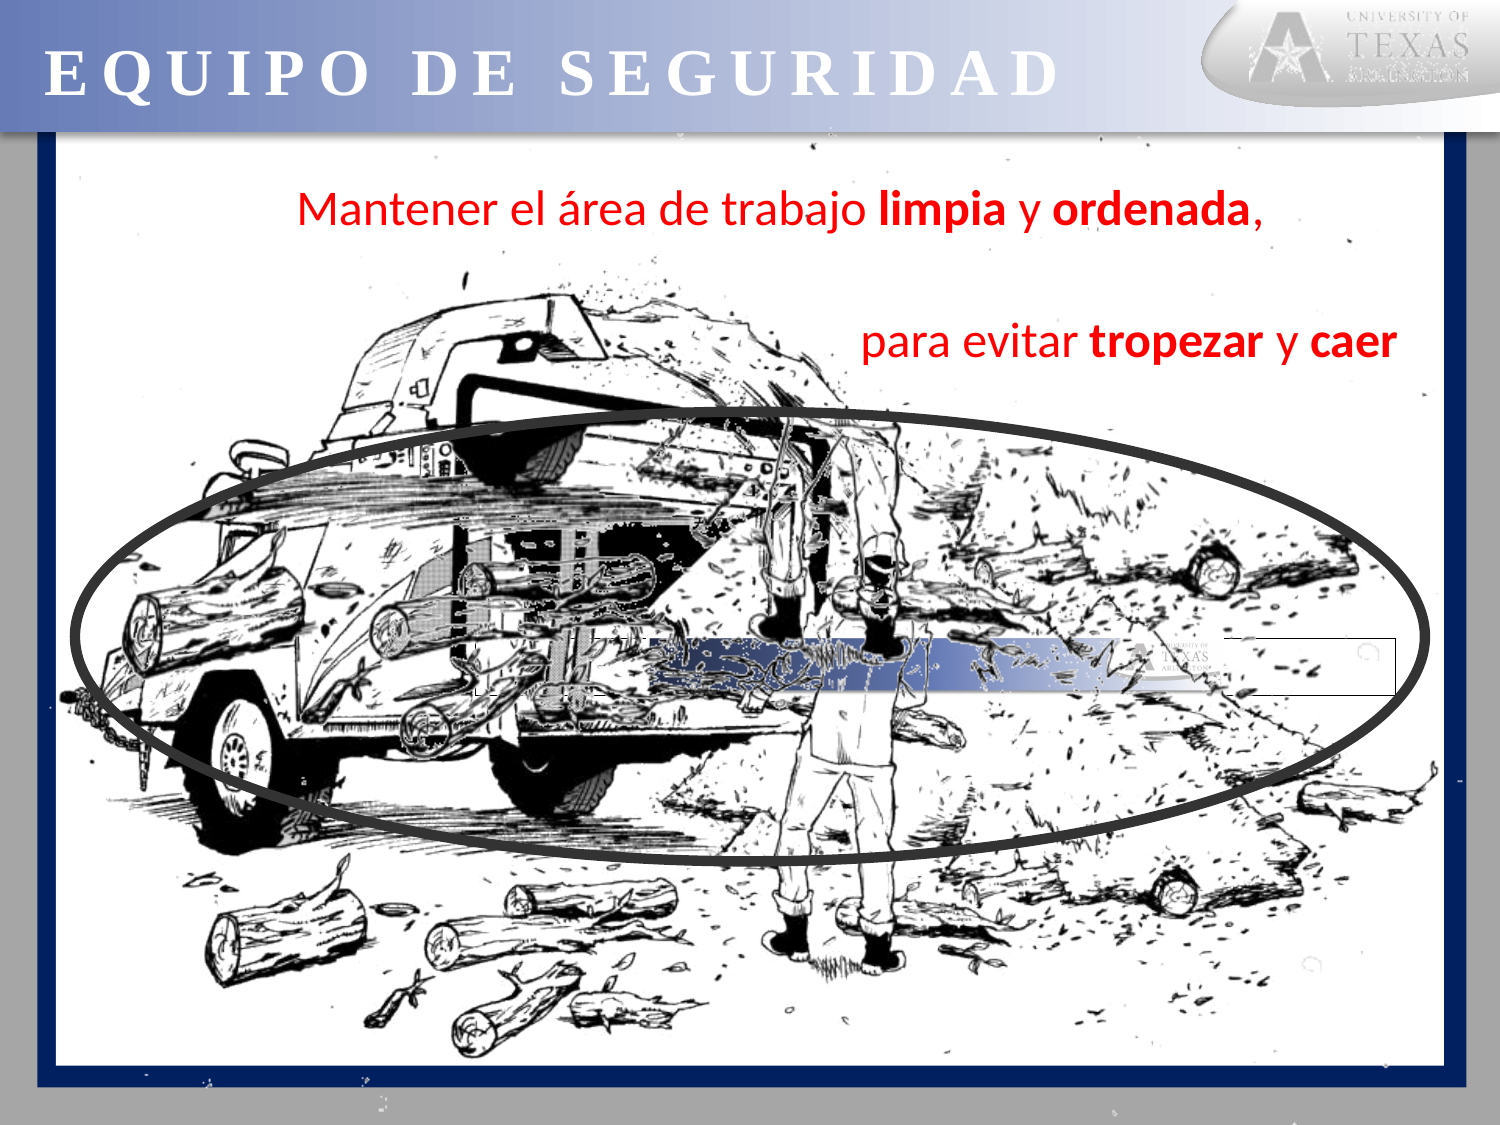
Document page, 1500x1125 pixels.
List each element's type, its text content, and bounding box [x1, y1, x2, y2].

picture [0, 76, 1500, 1125]
title EQUIPO DE SEGURIDAD [0, 12, 1294, 76]
